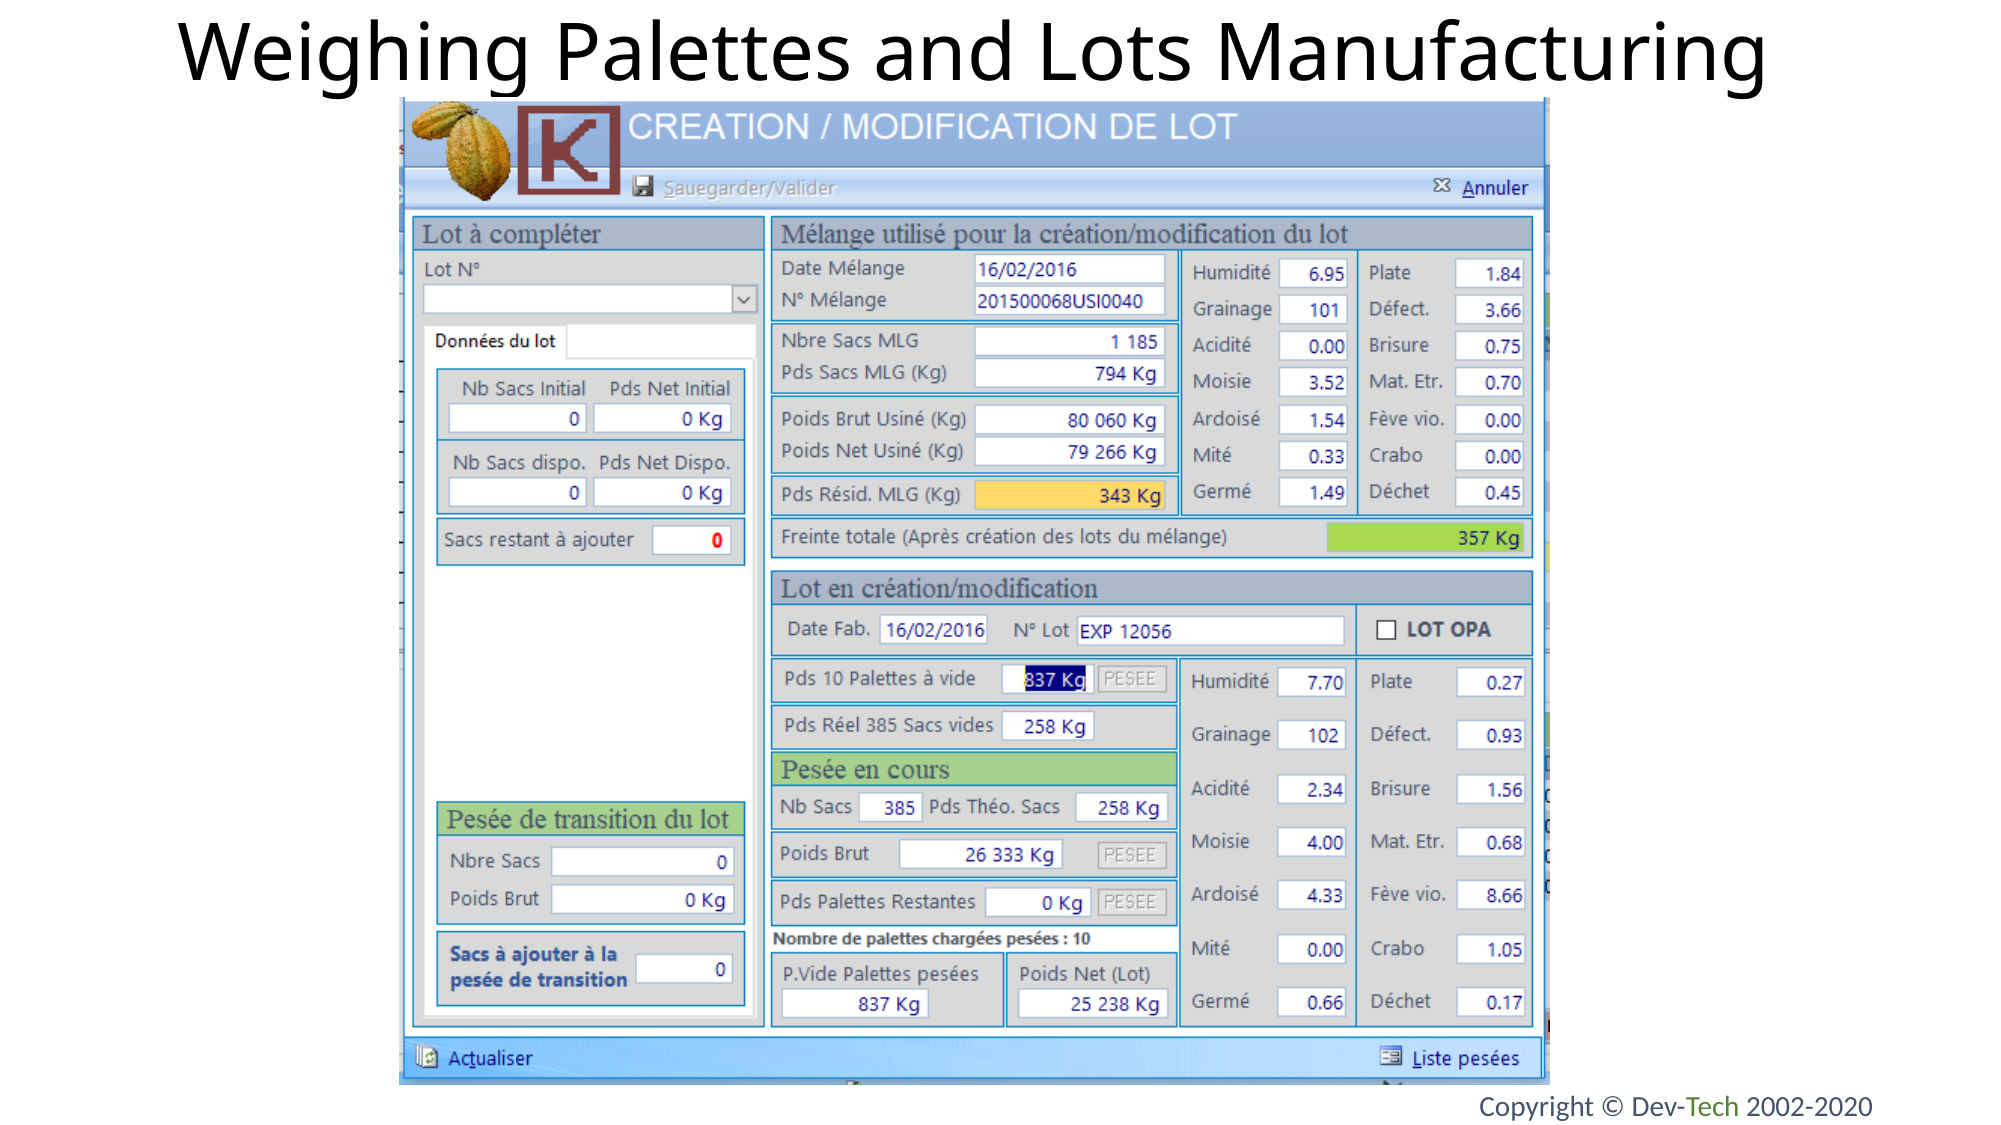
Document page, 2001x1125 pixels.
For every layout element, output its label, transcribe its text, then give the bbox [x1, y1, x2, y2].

text_box Copyright © Dev-Tech 2002-2020 [1447, 1084, 1905, 1122]
title Weighing Palettes and Lots Manufacturing [146, 0, 1803, 109]
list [399, 97, 1550, 1085]
